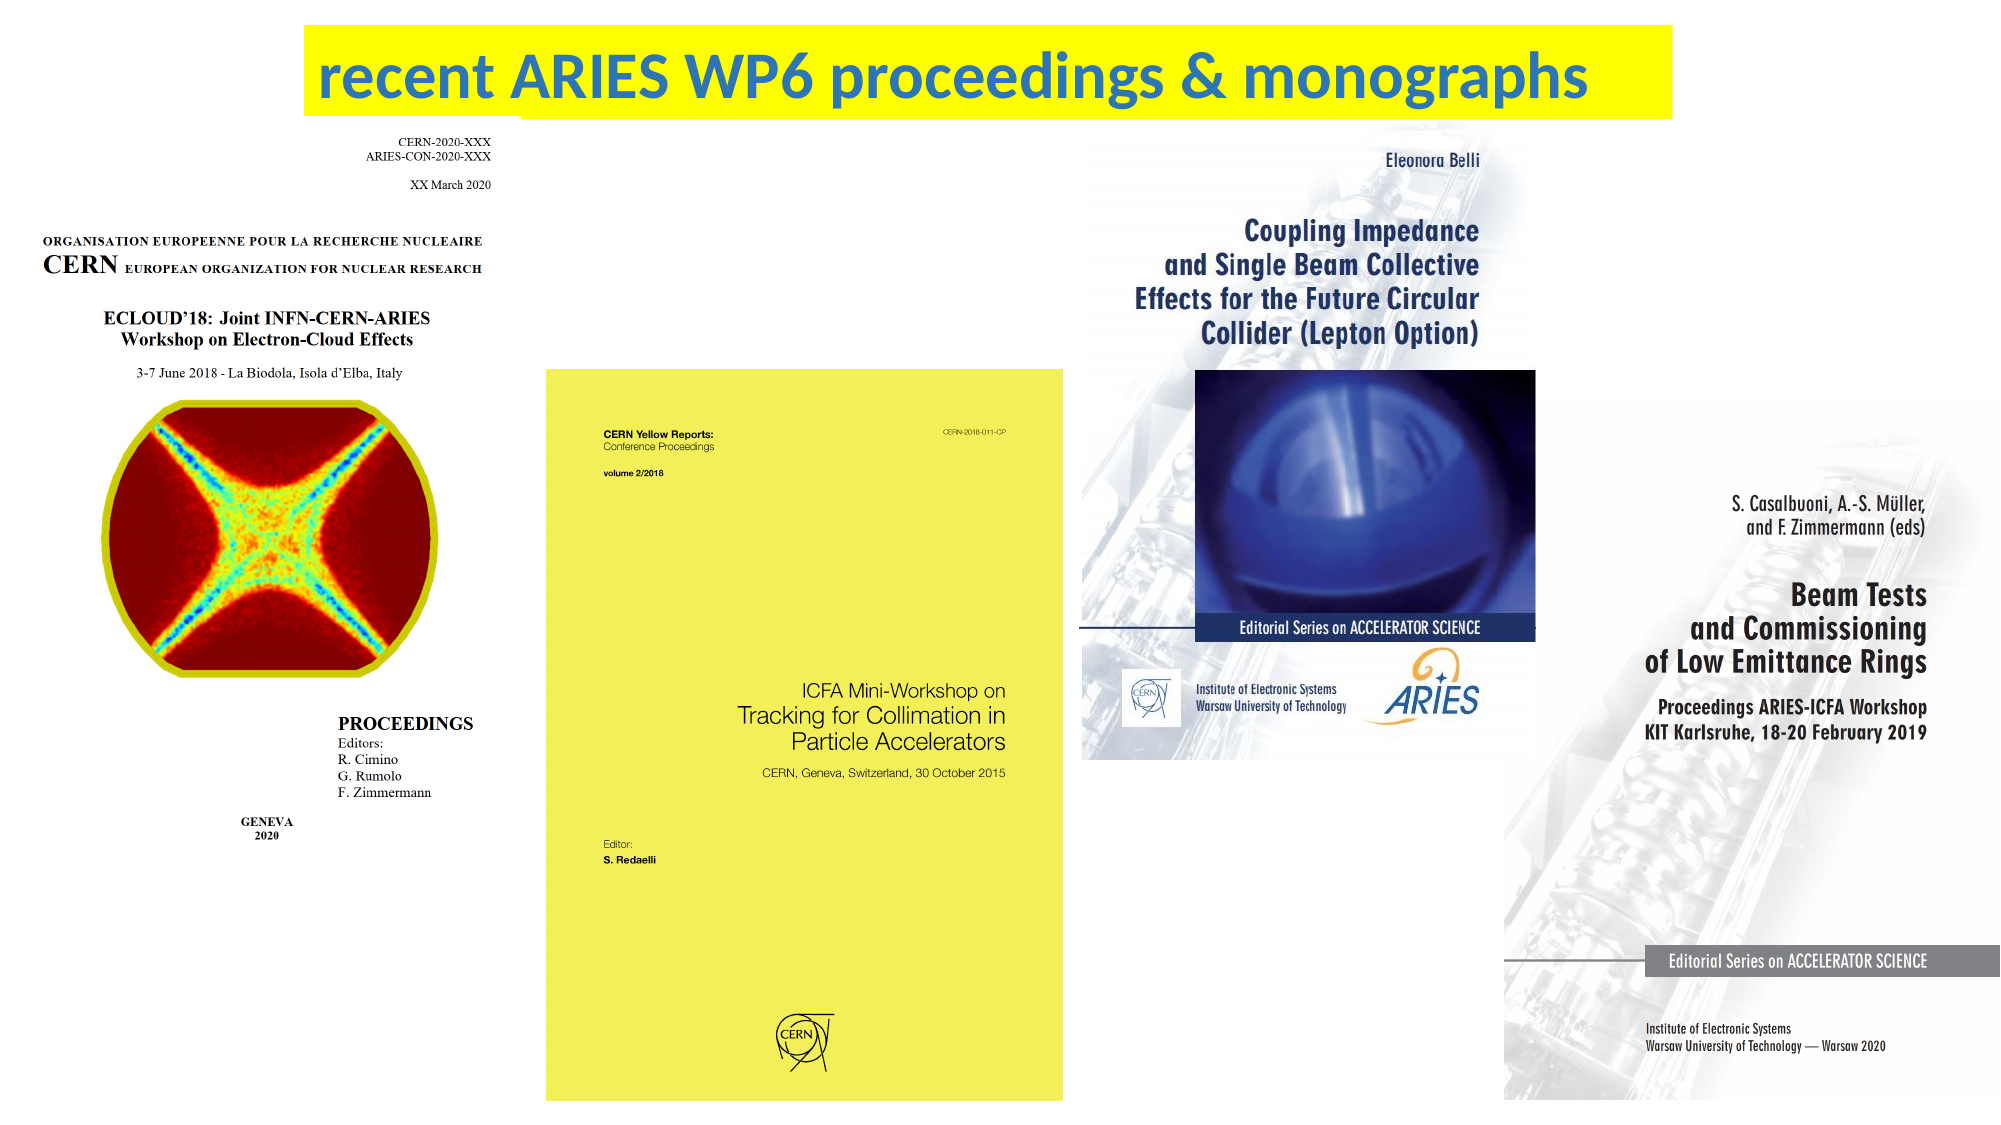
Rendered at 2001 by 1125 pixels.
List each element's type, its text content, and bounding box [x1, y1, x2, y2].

picture [30, 116, 521, 862]
text_box recent ARIES WP6 proceedings & monographs [304, 24, 1673, 120]
picture [546, 369, 1064, 1101]
picture [1079, 120, 2000, 1100]
